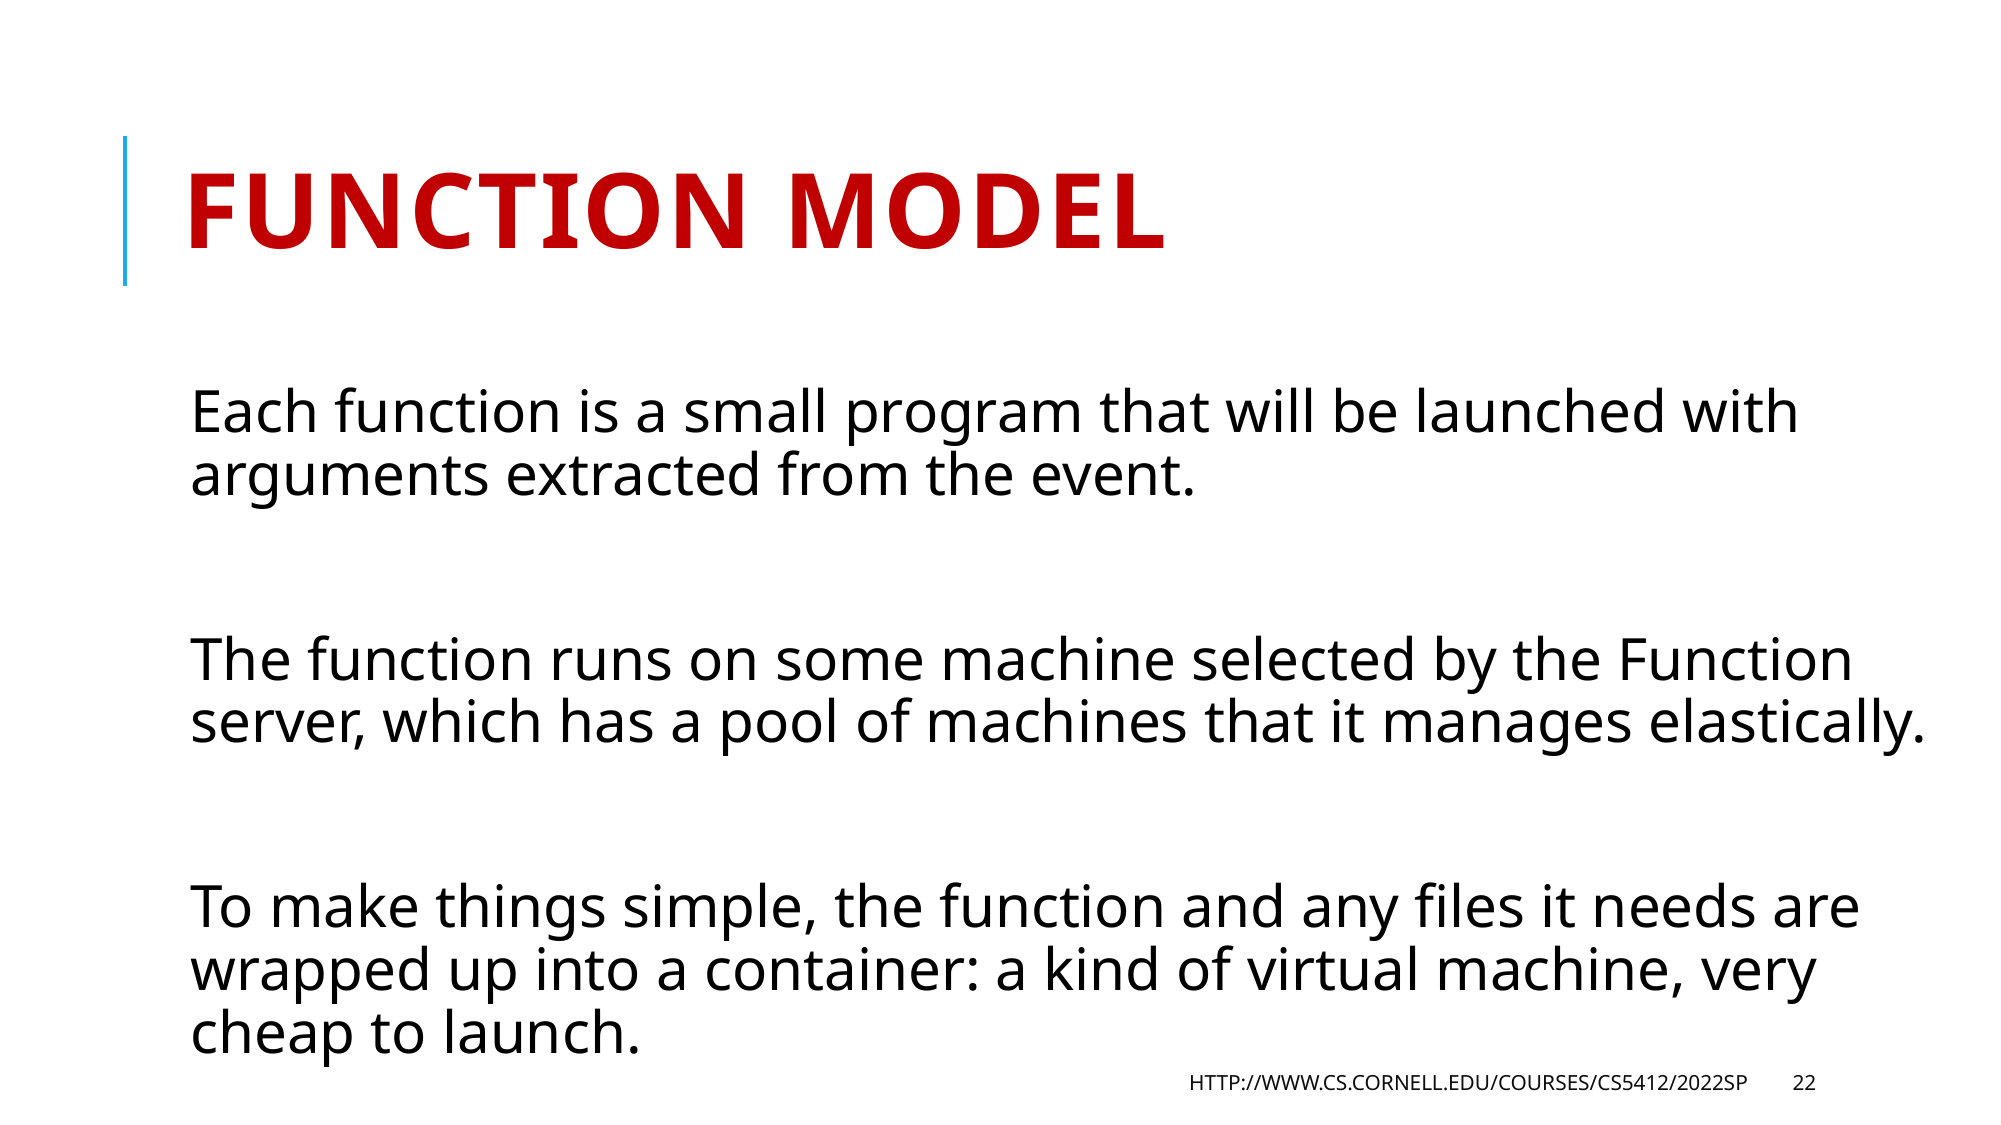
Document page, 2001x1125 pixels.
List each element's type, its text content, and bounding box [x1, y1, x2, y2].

title Function Model [168, 96, 1938, 342]
slide_number 22 [1777, 1061, 1938, 1107]
footer http://www.cs.cornell.edu/courses/cs5412/2022sp [794, 1061, 1763, 1107]
list Each function is a small program that will be launched with arguments extracted from the event. The function runs on some machine selected by the Function server, which has a pool of machines that it manages elastically. To make things simple, the function and any files it needs are wrapped up into a container: a kind of virtual machine, very cheap to launch. [168, 375, 1938, 1035]
